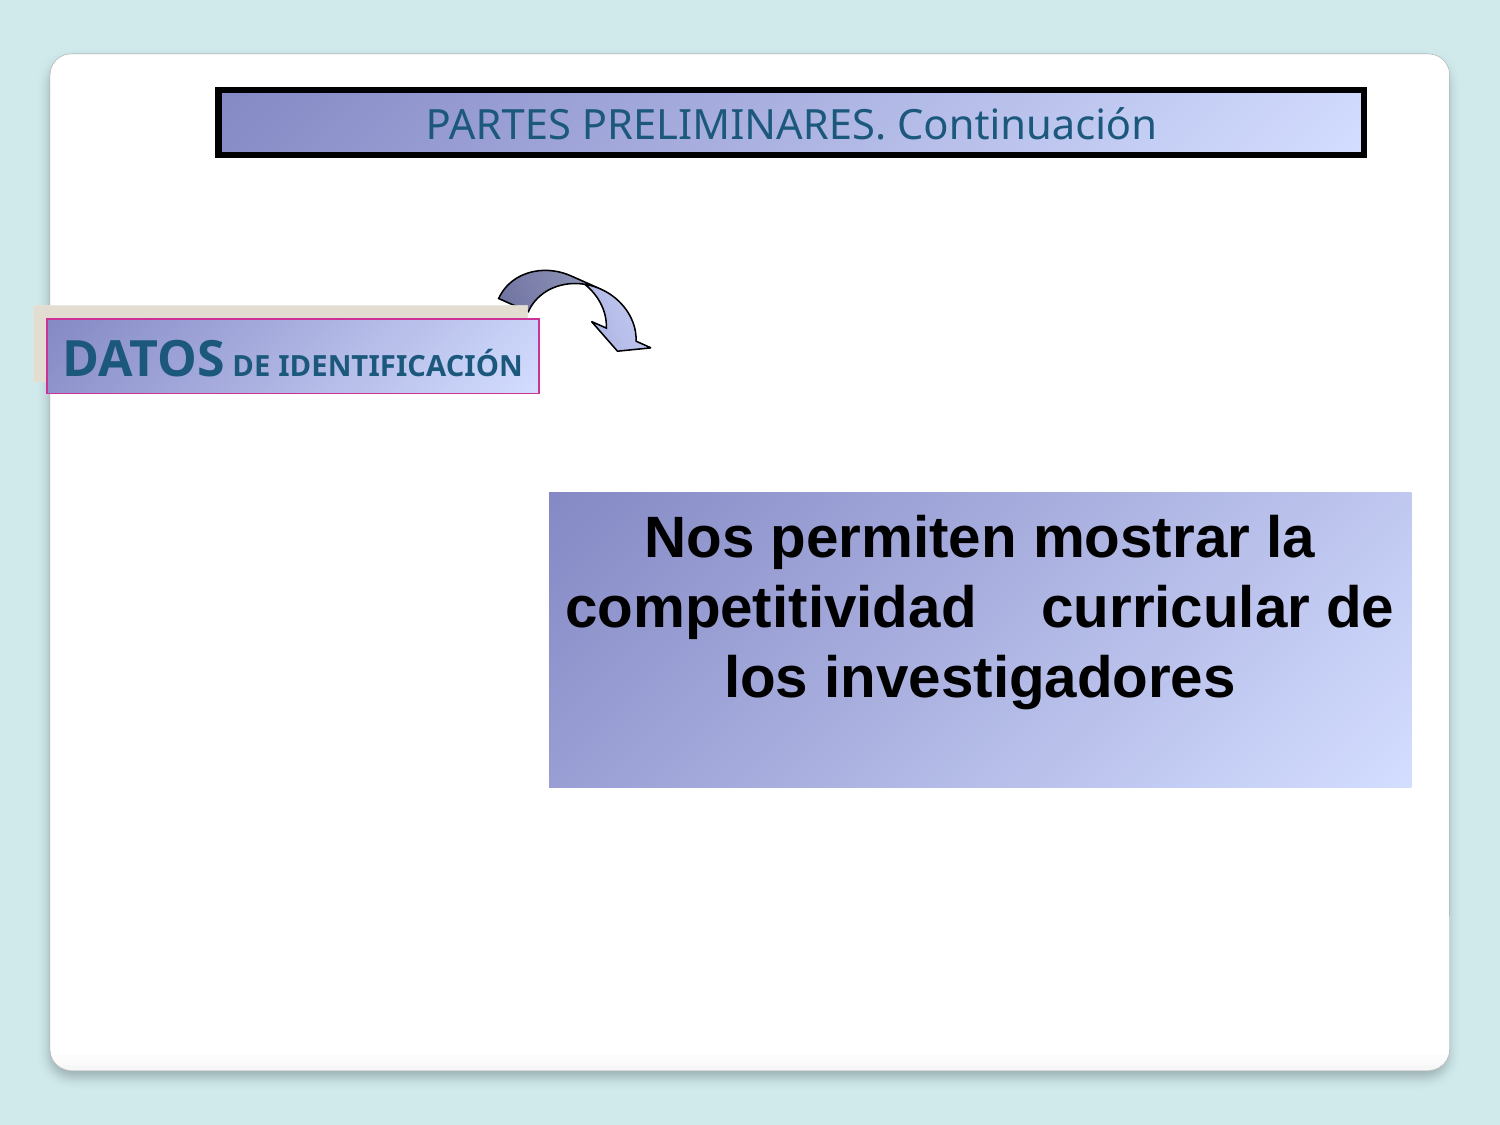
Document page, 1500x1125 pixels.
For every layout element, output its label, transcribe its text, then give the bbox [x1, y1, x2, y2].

text_box DATOS DE IDENTIFICACIÓN [46, 318, 539, 394]
text_box [498, 270, 651, 352]
text_box PARTES PRELIMINARES. Continuación [218, 90, 1365, 155]
text_box Nos permiten mostrar la competitividad curricular de los investigadores [549, 492, 1412, 788]
